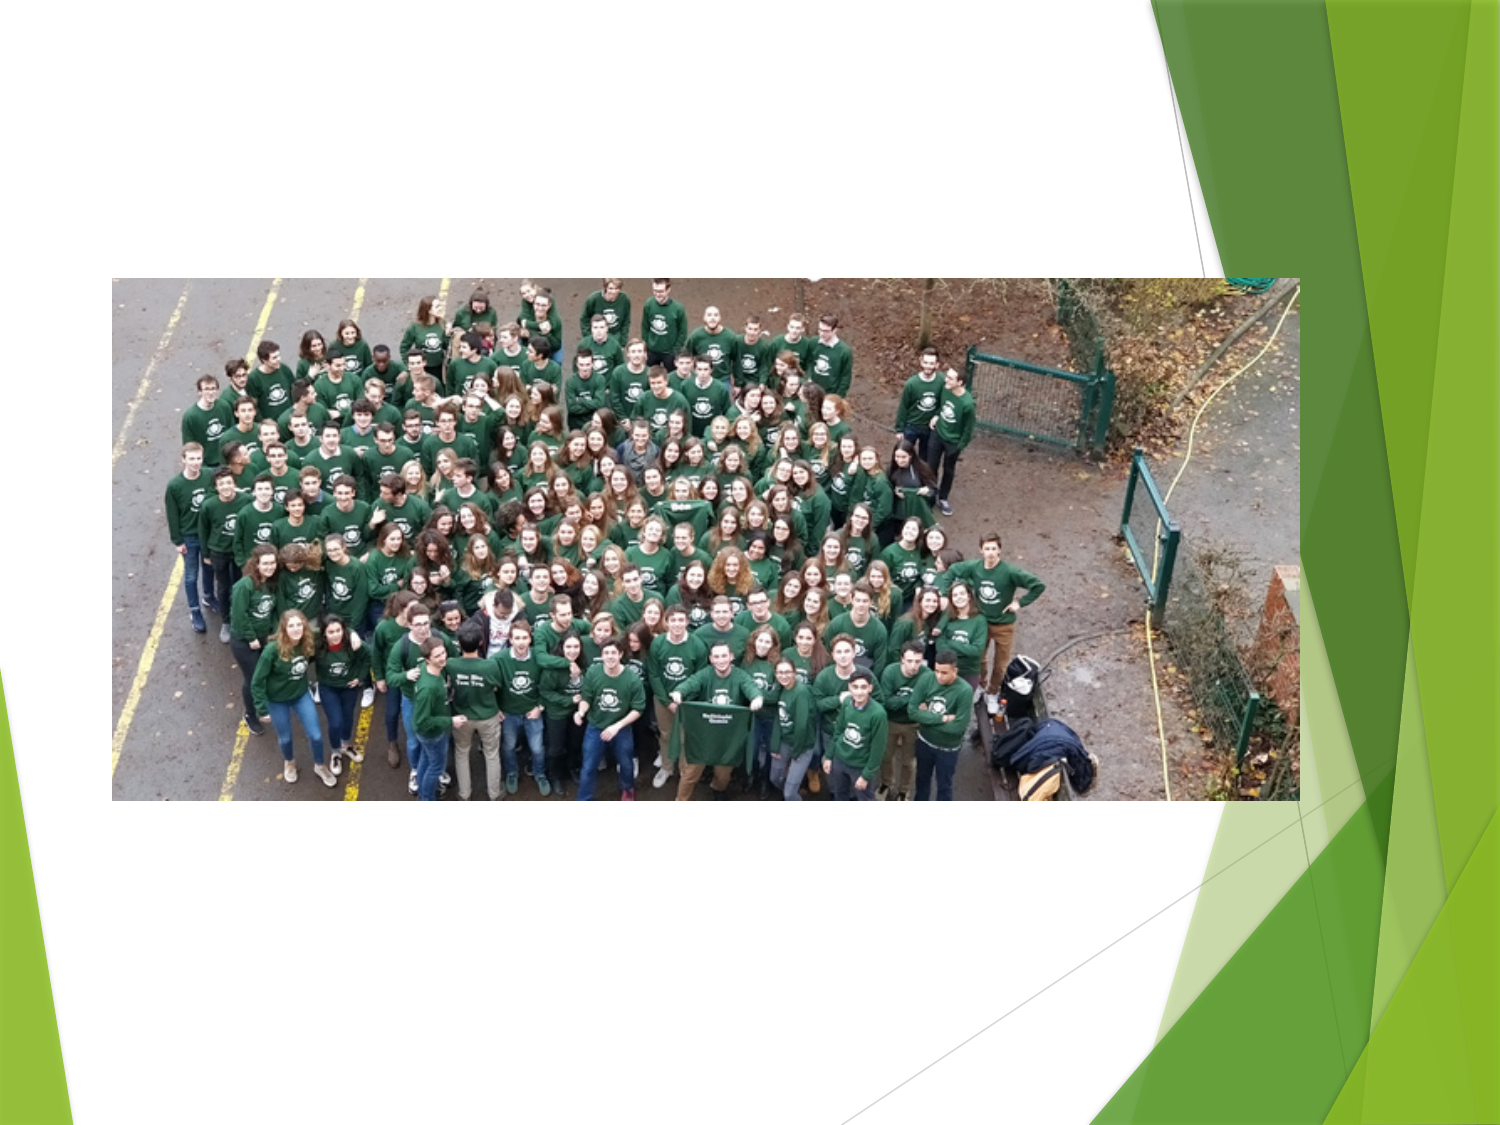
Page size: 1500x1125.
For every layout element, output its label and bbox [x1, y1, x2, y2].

picture [111, 278, 1300, 801]
